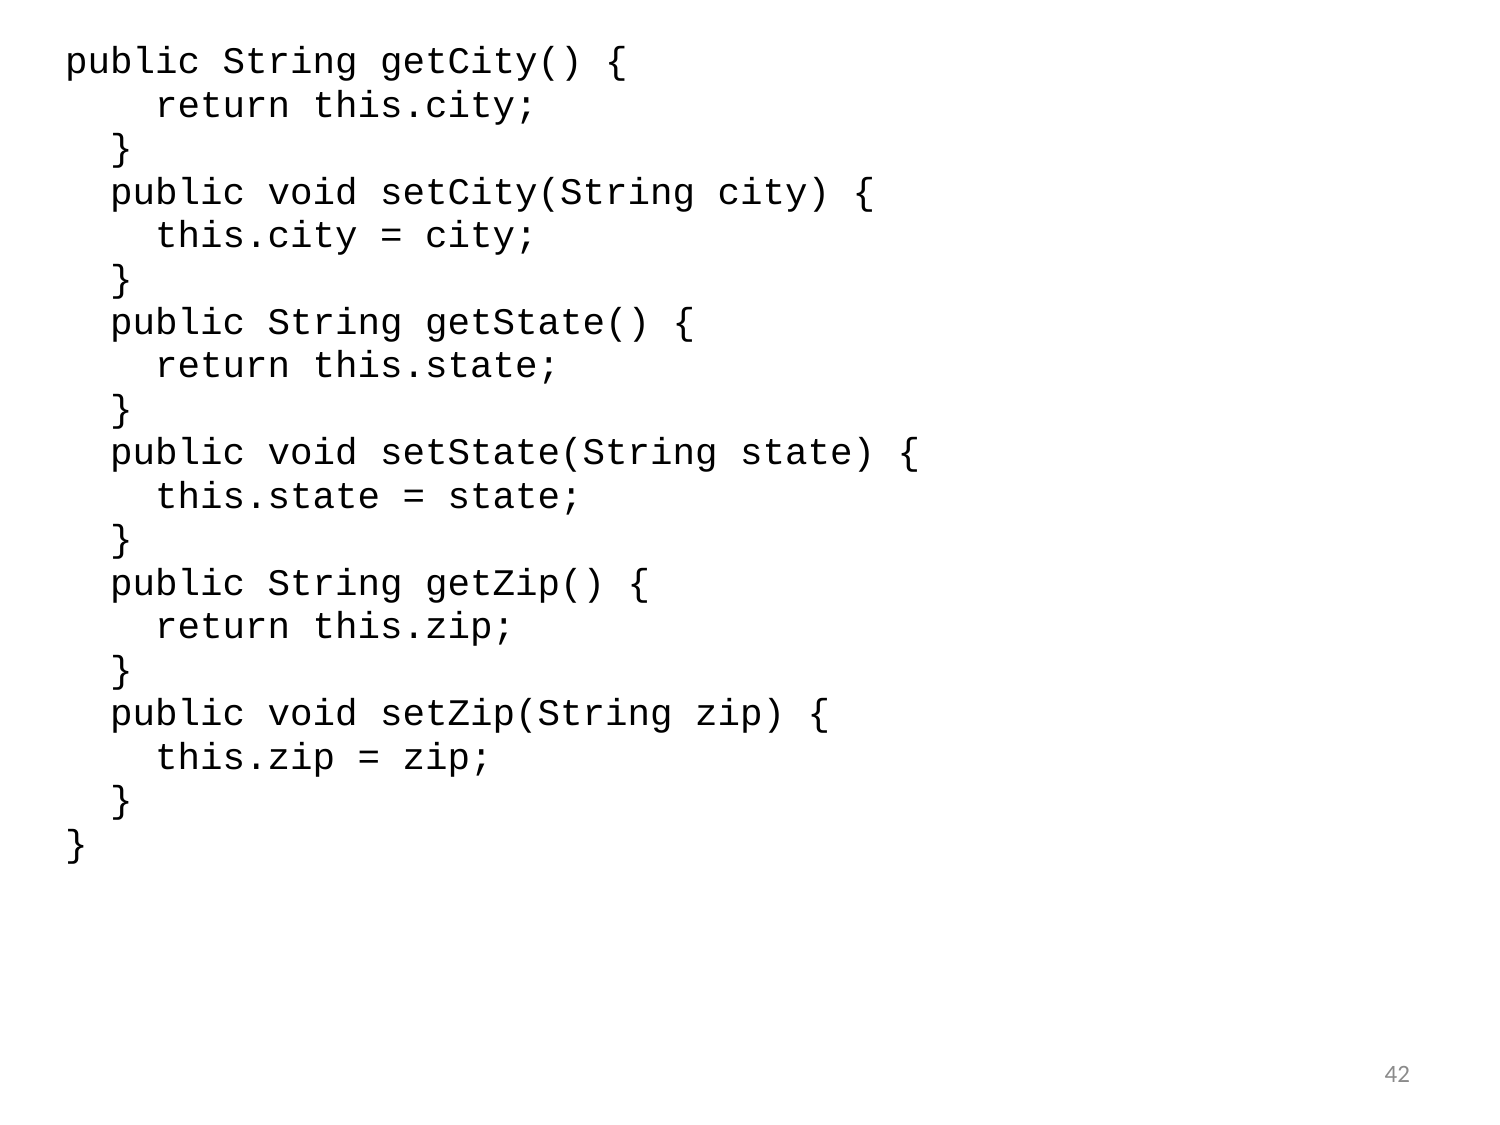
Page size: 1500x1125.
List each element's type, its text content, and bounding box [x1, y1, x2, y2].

text_box public String getCity() { return this.city; } public void setCity(String city) { this.city = city; } public String getState() { return this.state; } public void setState(String state) { this.state = state; } public String getZip() { return this.zip; } public void setZip(String zip) { this.zip = zip; } } [49, 37, 1463, 1050]
slide_number 42 [1074, 1050, 1425, 1103]
